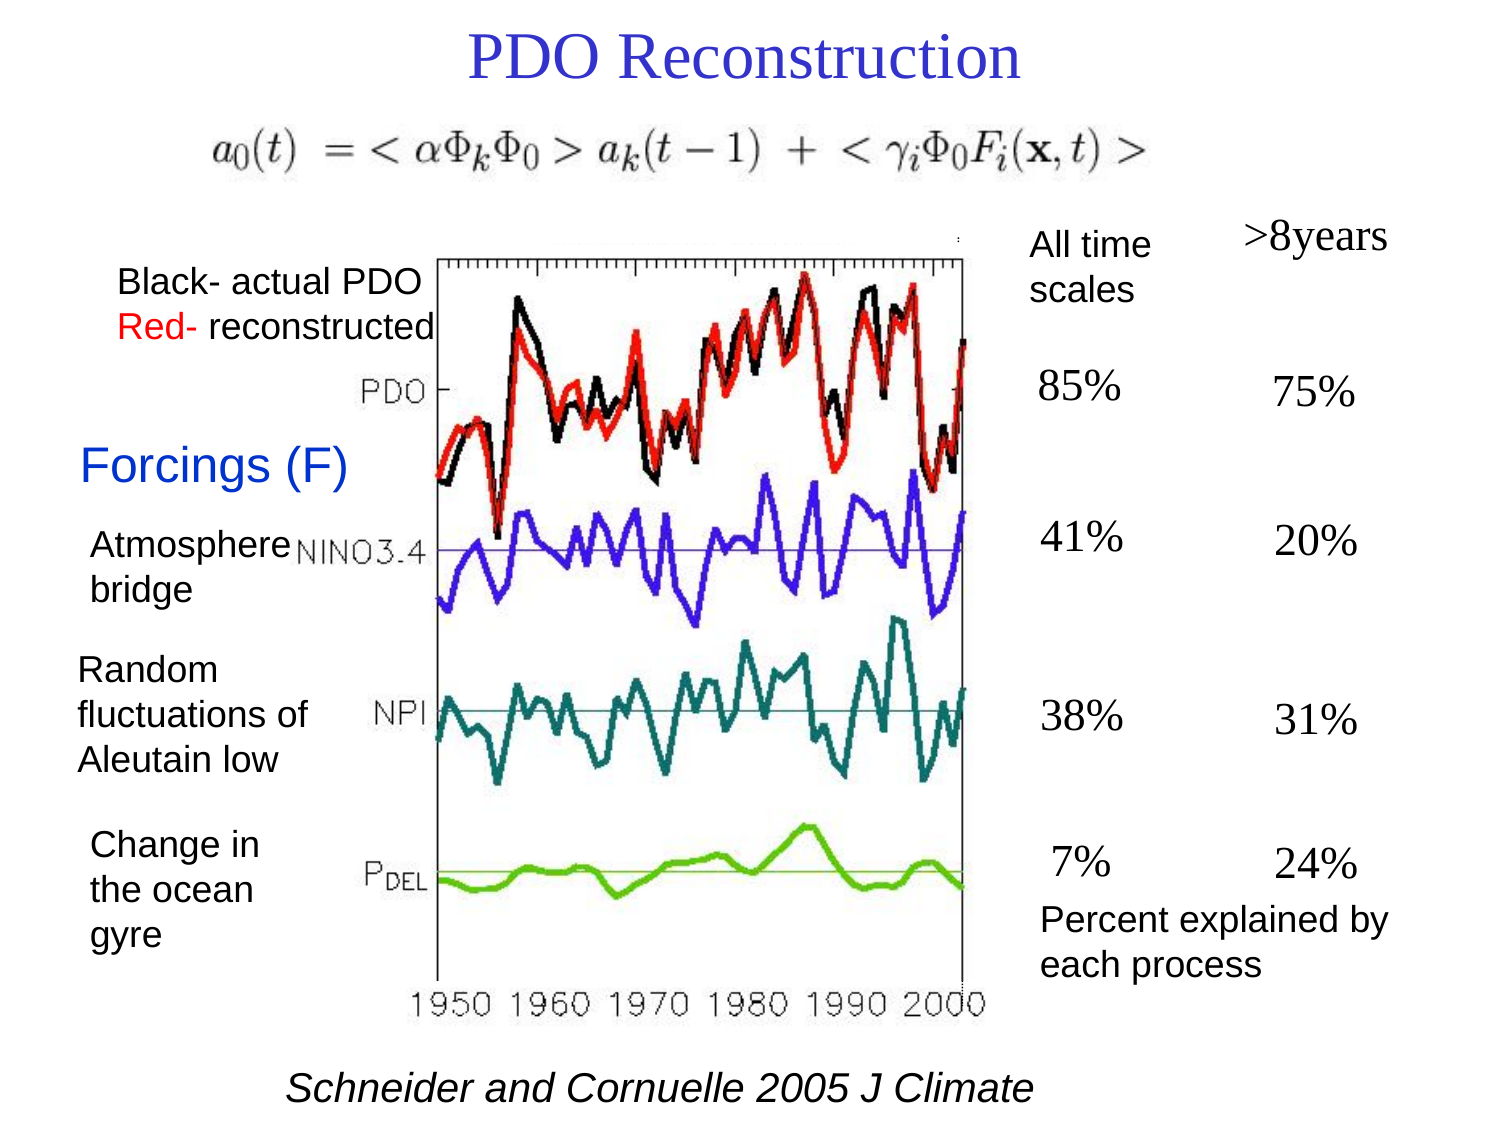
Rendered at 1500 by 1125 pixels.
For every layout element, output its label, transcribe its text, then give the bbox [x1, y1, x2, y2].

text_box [1029, 349, 1138, 891]
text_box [274, 237, 1026, 1007]
text_box Black- actual PDO Red- reconstructed [102, 249, 269, 355]
text_box Atmosphere bridge [75, 512, 269, 618]
text_box Schneider and Cornuelle 2005 J Climate [270, 1053, 1051, 1119]
text_box Random fluctuations of Aleutain low [62, 637, 269, 788]
picture [287, 937, 1146, 1063]
picture [212, 124, 1151, 182]
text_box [1224, 199, 1408, 893]
text_box PDO Reconstruction [454, 4, 1037, 99]
text_box Forcings (F) [64, 424, 269, 500]
text_box Percent explained by each process [1029, 887, 1413, 993]
text_box Change in the ocean gyre [74, 812, 269, 963]
text_box All time scales [1014, 212, 1167, 318]
